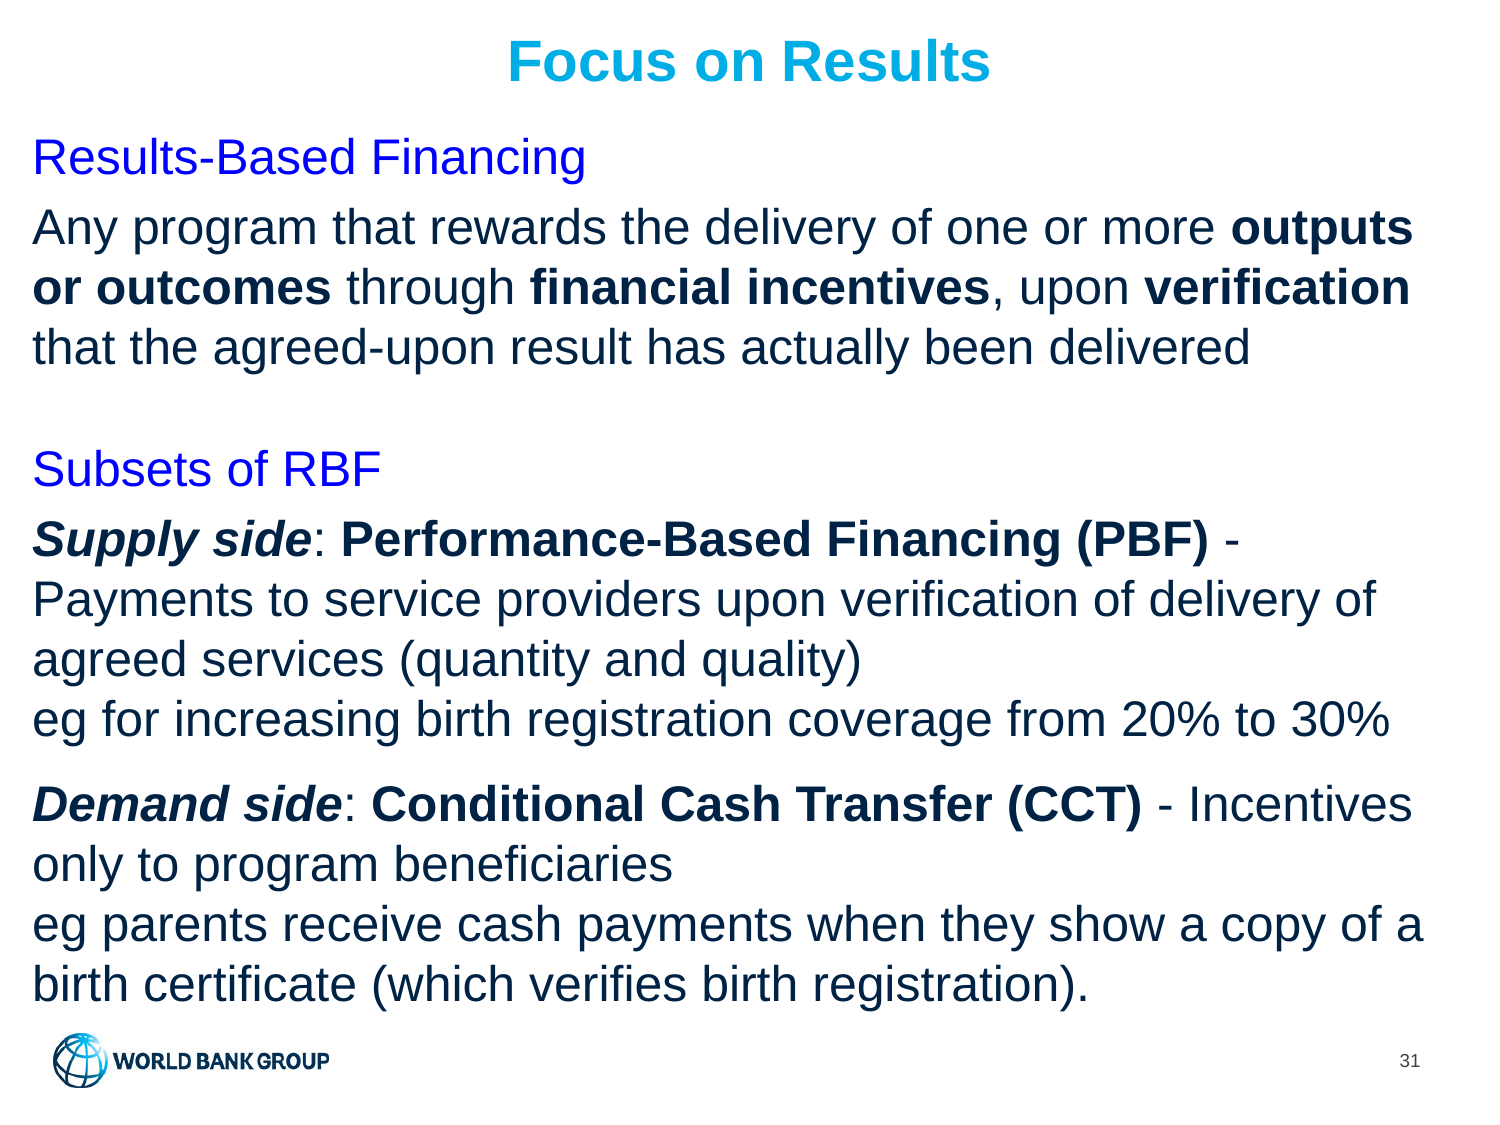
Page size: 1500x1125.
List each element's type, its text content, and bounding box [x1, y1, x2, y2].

title Focus on Results [0, 41, 1500, 136]
list Results-Based Financing Any program that rewards the delivery of one or more outputs or outcomes through financial incentives, upon verification that the agreed-upon result has actually been delivered Subsets of RBF Supply side: Performance-Based Financing (PBF) - Payments to service providers upon verification of delivery of agreed services (quantity and quality) eg for increasing birth registration coverage from 20% to 30% Demand side: Conditional Cash Transfer (CCT) - Incentives only to program beneficiaries eg parents receive cash payments when they show a copy of a birth certificate (which verifies birth registration). [32, 124, 1468, 1077]
picture [53, 1077, 329, 1088]
